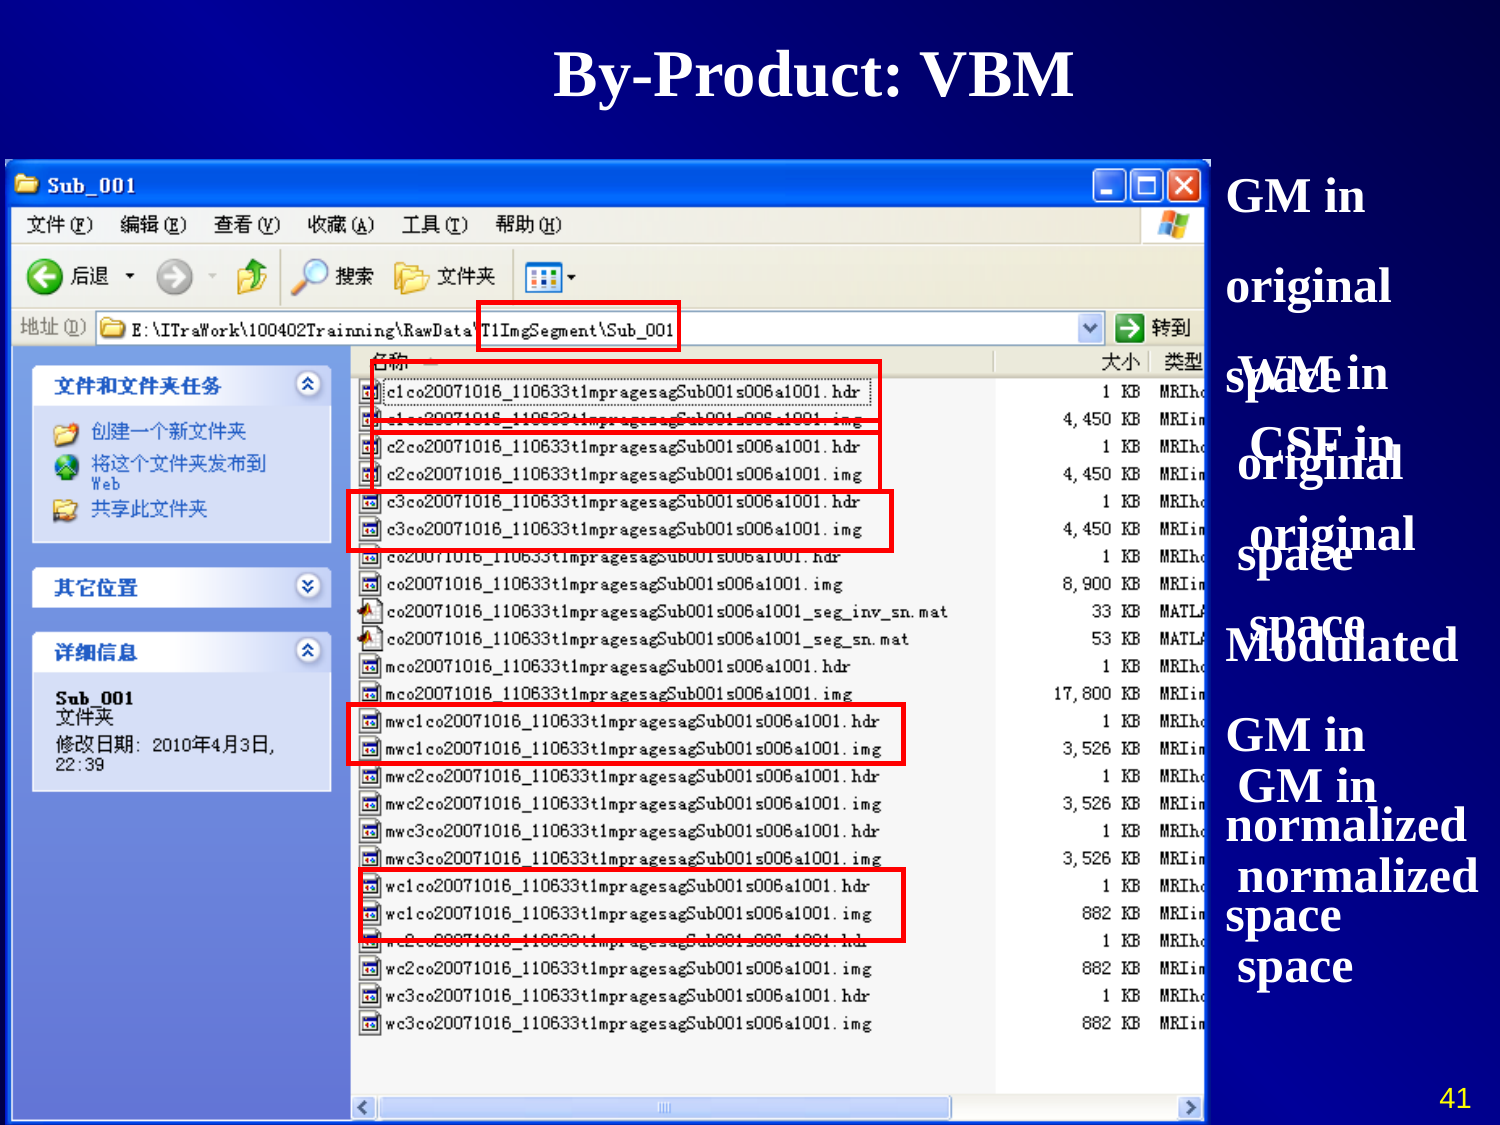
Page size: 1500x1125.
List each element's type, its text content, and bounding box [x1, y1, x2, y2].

title By-Product: VBM [442, 25, 1187, 114]
text_box Modulated GM in normalized space [1216, 574, 1500, 949]
text_box GM in normalized space [1222, 949, 1500, 1000]
text_box WM in original space [1222, 302, 1500, 574]
footer 41 [1411, 1072, 1500, 1125]
text_box CSF in original space [1234, 373, 1500, 659]
picture [5, 158, 1211, 1125]
text_box GM in original space [1210, 125, 1500, 411]
